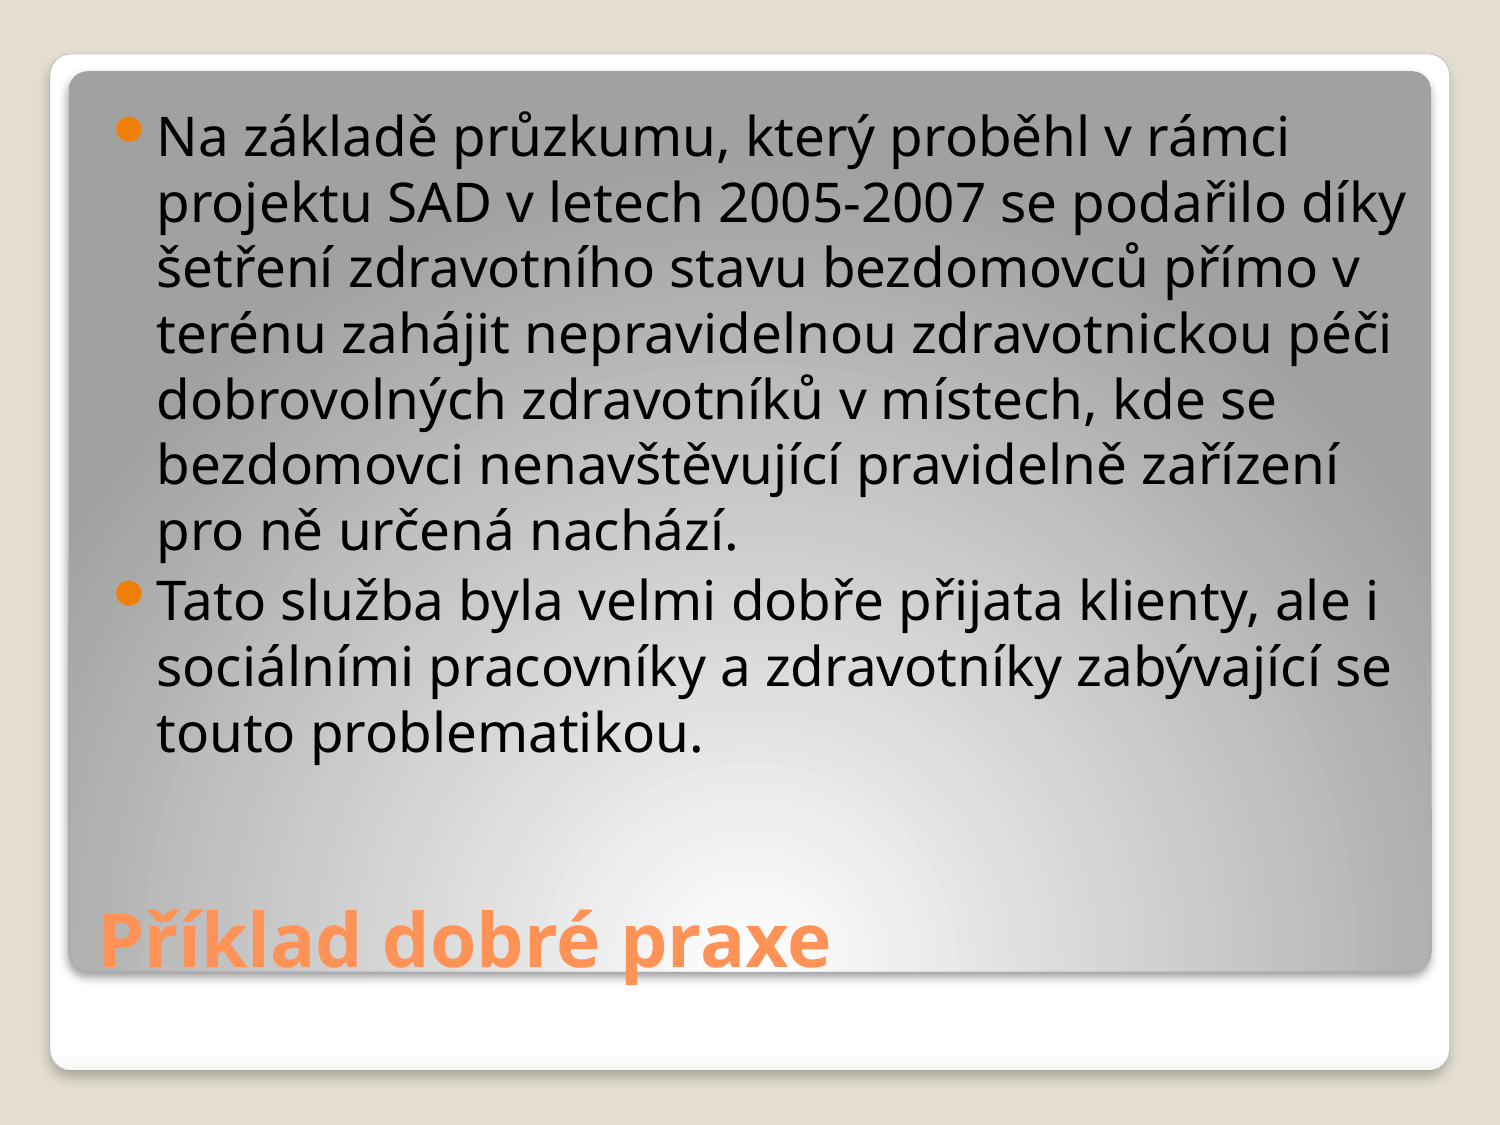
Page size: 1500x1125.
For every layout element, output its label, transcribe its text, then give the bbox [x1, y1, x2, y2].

list Na základě průzkumu, který proběhl v rámci projektu SAD v letech 2005-2007 se podařilo díky šetření zdravotního stavu bezdomovců přímo v terénu zahájit nepravidelnou zdravotnickou péči dobrovolných zdravotníků v místech, kde se bezdomovci nenavštěvující pravidelně zařízení pro ně určená nachází. Tato služba byla velmi dobře přijata klienty, ale i sociálními pracovníky a zdravotníky zabývající se touto problematikou. [82, 86, 1425, 774]
title Příklad dobré praxe [82, 817, 1425, 990]
